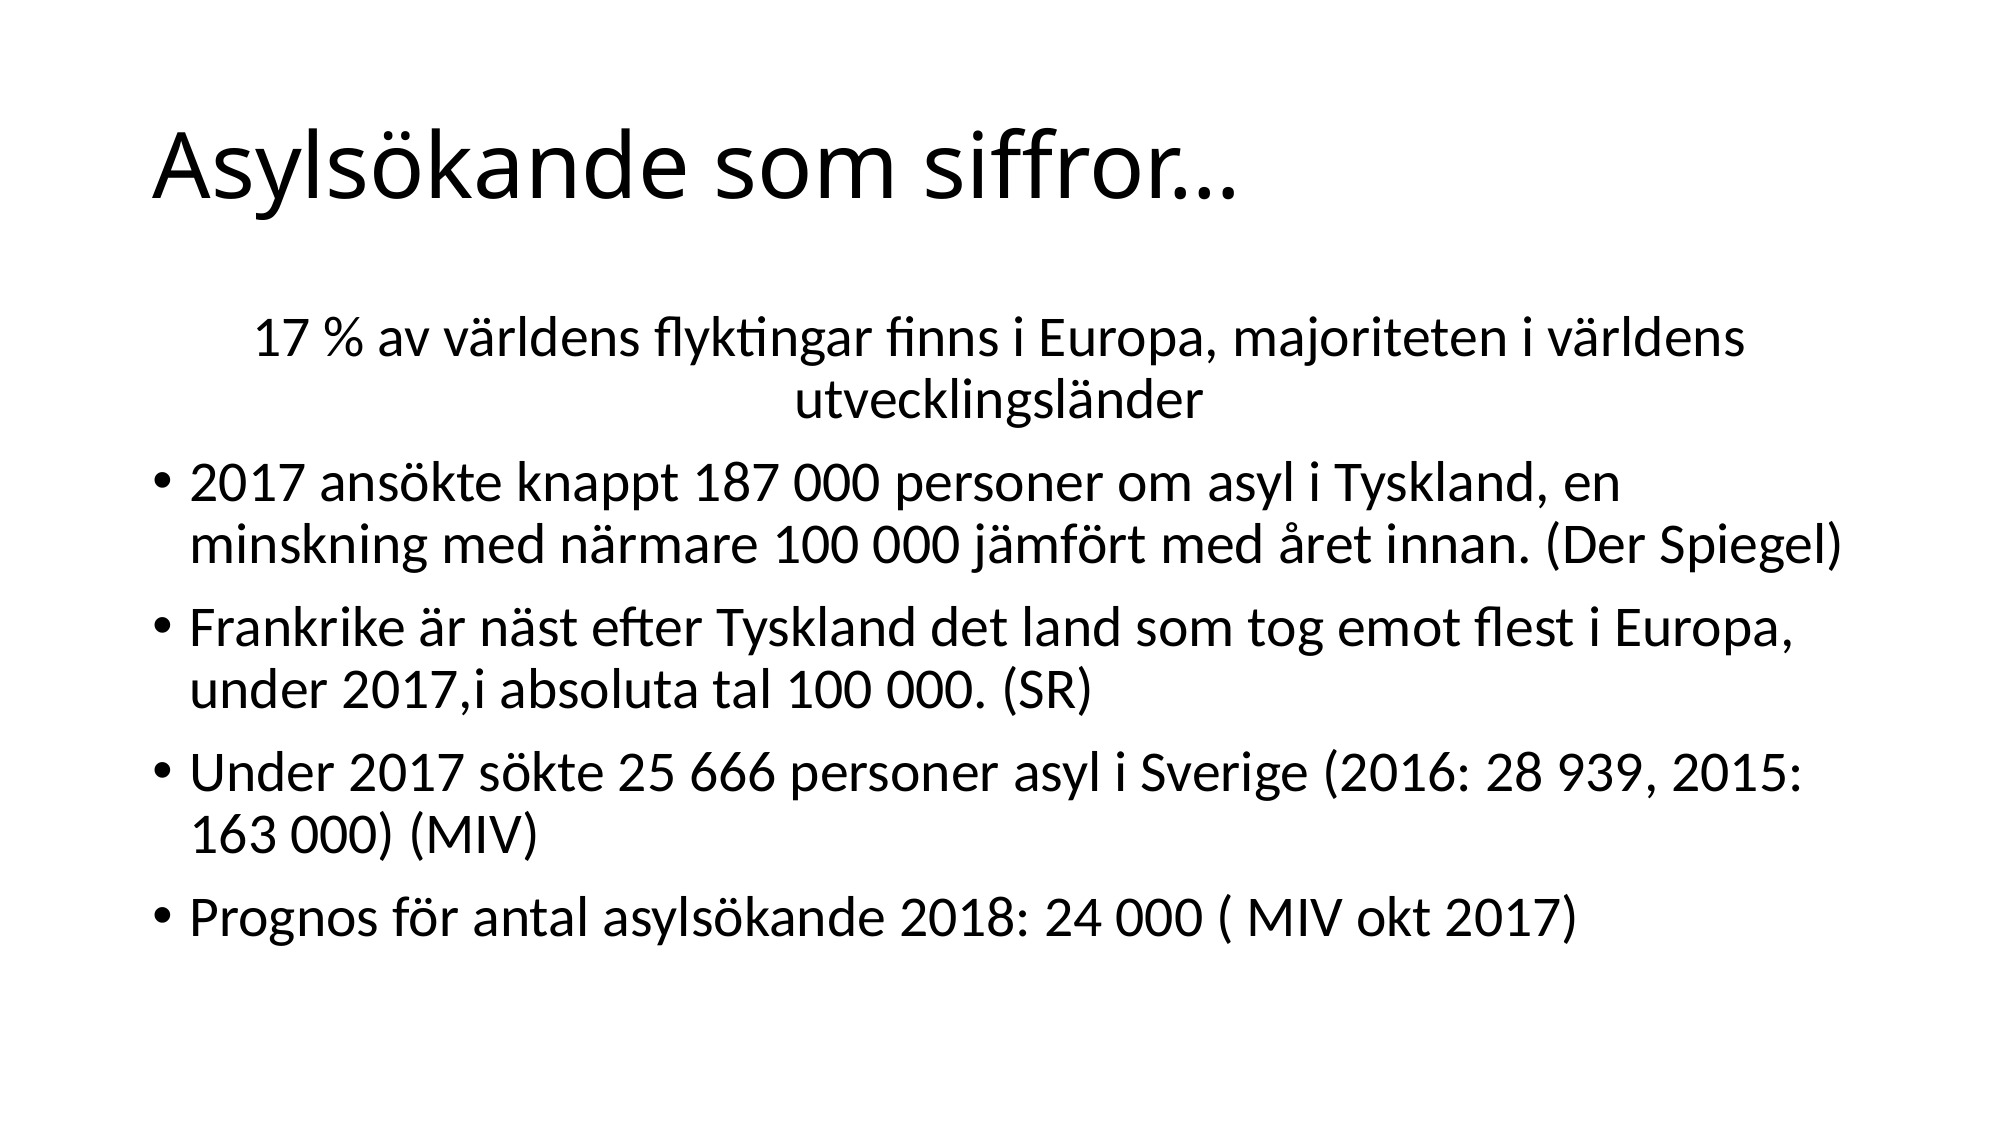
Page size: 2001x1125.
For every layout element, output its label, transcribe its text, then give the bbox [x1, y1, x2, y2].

list 17 % av världens flyktingar finns i Europa, majoriteten i världens utvecklingsländer 2017 ansökte knappt 187 000 personer om asyl i Tyskland, en minskning med närmare 100 000 jämfört med året innan. (Der Spiegel) Frankrike är näst efter Tyskland det land som tog emot flest i Europa, under 2017,i absoluta tal 100 000. (SR) Under 2017 sökte 25 666 personer asyl i Sverige (2016: 28 939, 2015: 163 000) (MIV) Prognos för antal asylsökande 2018: 24 000 ( MIV okt 2017) [137, 299, 1863, 1014]
title Asylsökande som siffror… [137, 59, 1863, 278]
